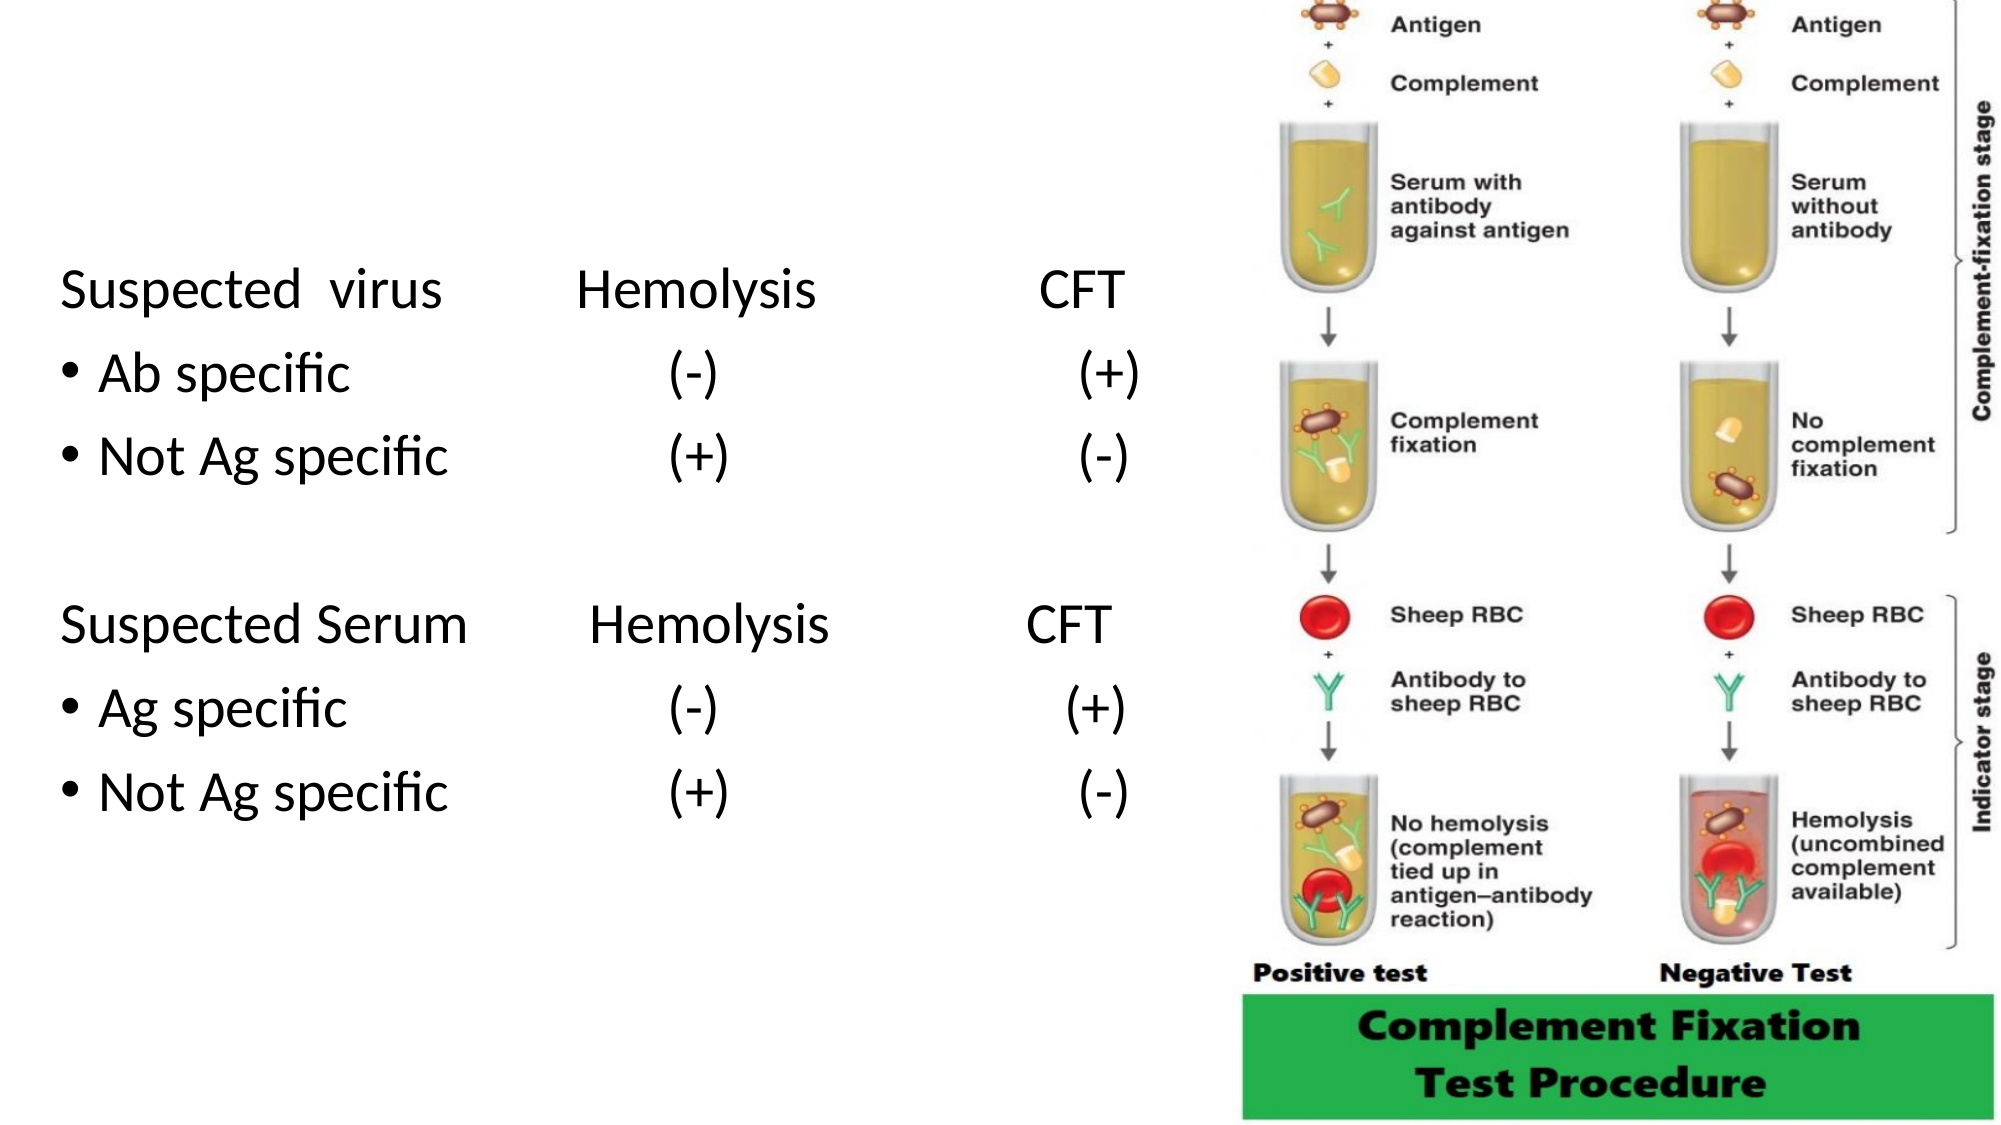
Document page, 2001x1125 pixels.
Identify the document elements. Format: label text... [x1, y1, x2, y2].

picture [1232, 0, 2000, 1125]
list Suspected virus Hemolysis CFT Ab specific (-) (+) Not Ag specific (+) (-) Suspected Serum Hemolysis CFT Ag specific (-) (+) Not Ag specific (+) (-) [45, 250, 1232, 965]
